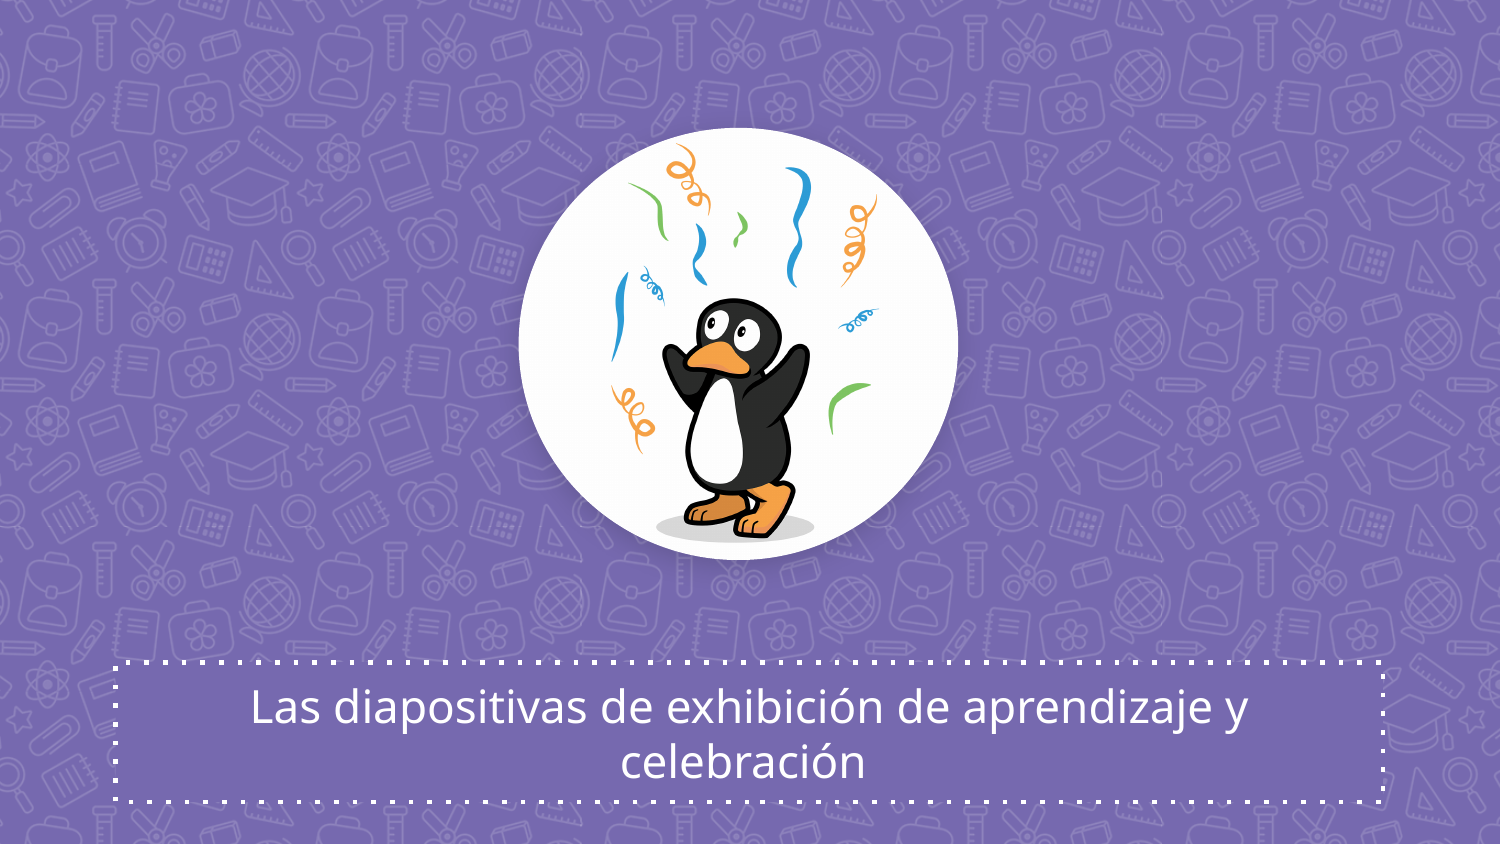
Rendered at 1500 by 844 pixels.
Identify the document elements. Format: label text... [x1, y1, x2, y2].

picture [0, 0, 1500, 844]
text_box Las diapositivas de exhibición de aprendizaje y celebración [115, 662, 1383, 803]
